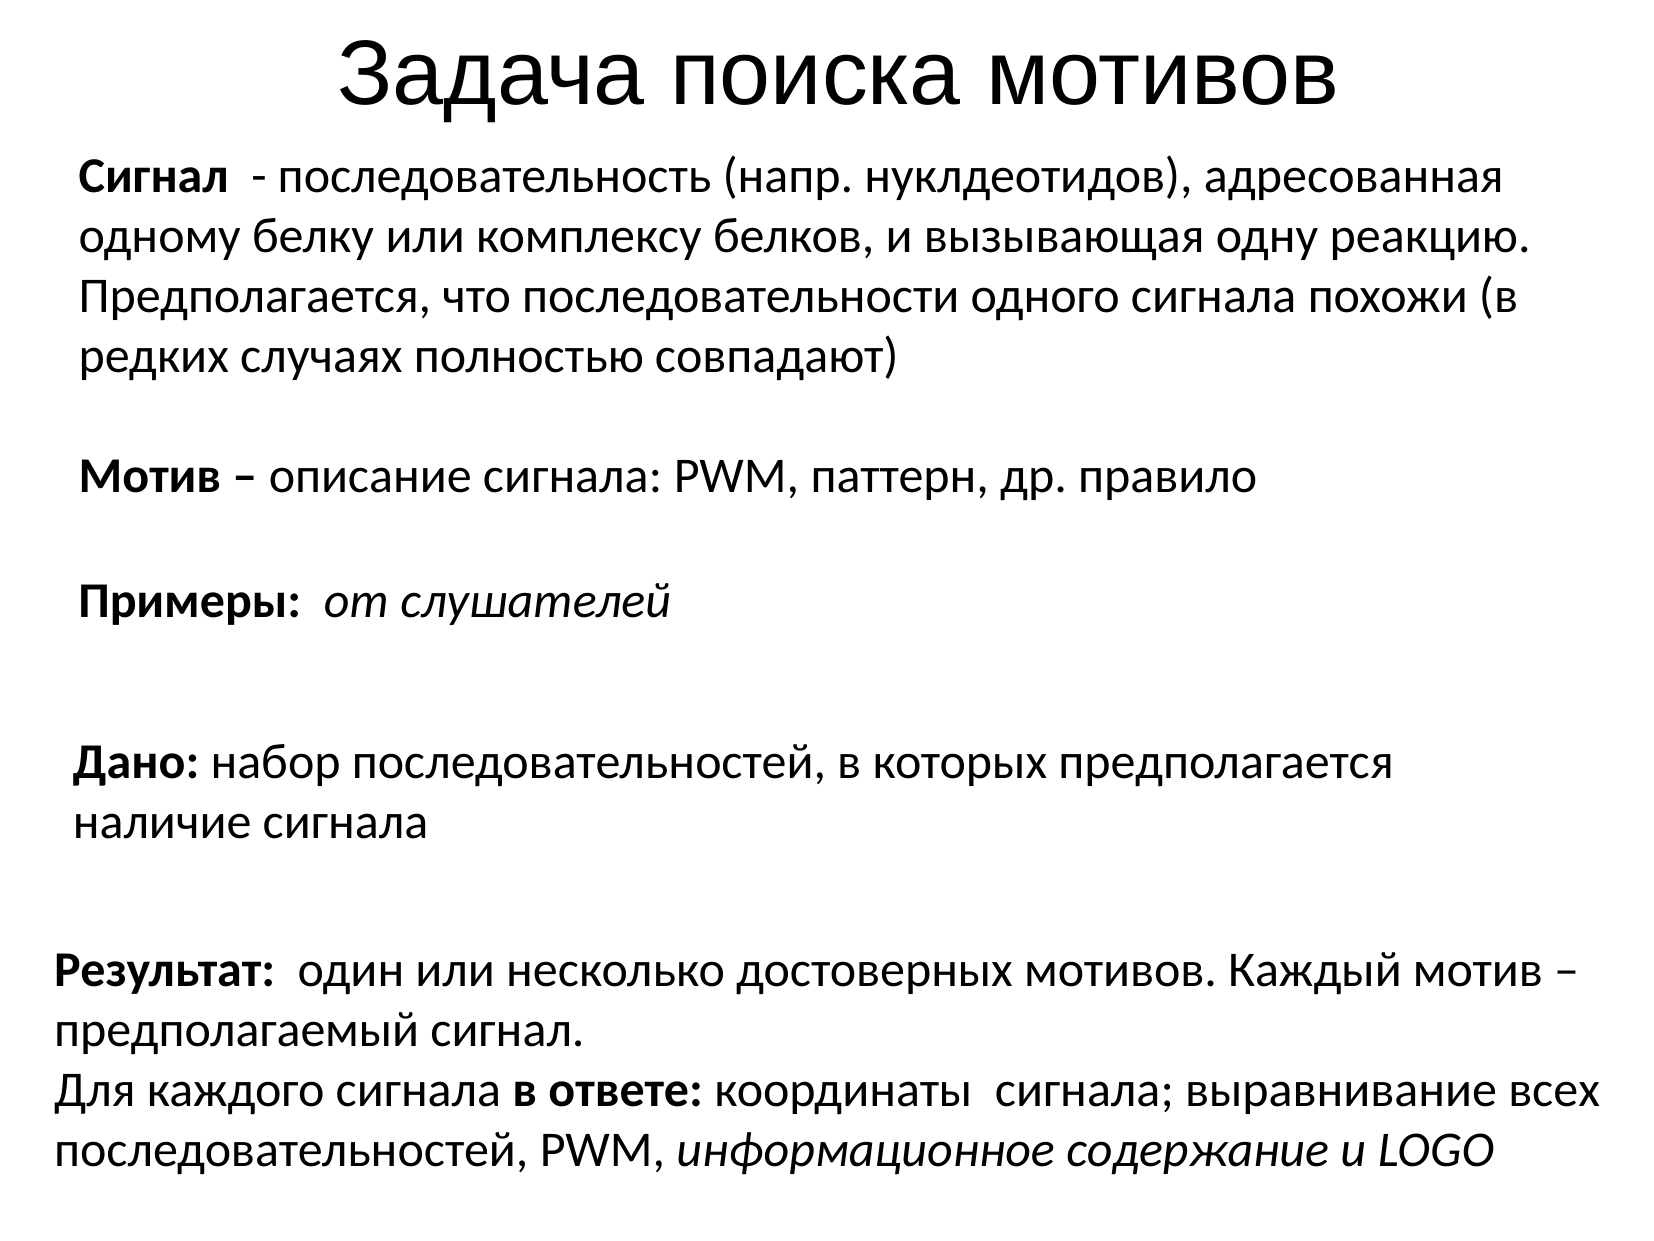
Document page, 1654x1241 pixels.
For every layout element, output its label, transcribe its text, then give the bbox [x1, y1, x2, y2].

text_box Примеры: от слушателей [63, 560, 1573, 639]
text_box Результат: один или несколько достоверных мотивов. Каждый мотив – предполагаемый сигнал. Для каждого сигнала в ответе: координаты сигнала; выравнивание всех последовательностей, PWM, информационное содержание и LOGO [39, 928, 1621, 1194]
text_box Дано: набор последовательностей, в которых предполагается наличие сигнала [58, 720, 1567, 853]
text_box Задача поиска мотивов [84, 4, 1594, 131]
text_box Сигнал - последовательность (напр. нуклдеотидов), адресованная одному белку или комплексу белков, и вызывающая одну реакцию. Предполагается, что последовательности одного сигнала похожи (в редких случаях полностью совпадают) Мотив – описание сигнала: PWM, паттерн, др. правило [63, 134, 1570, 507]
